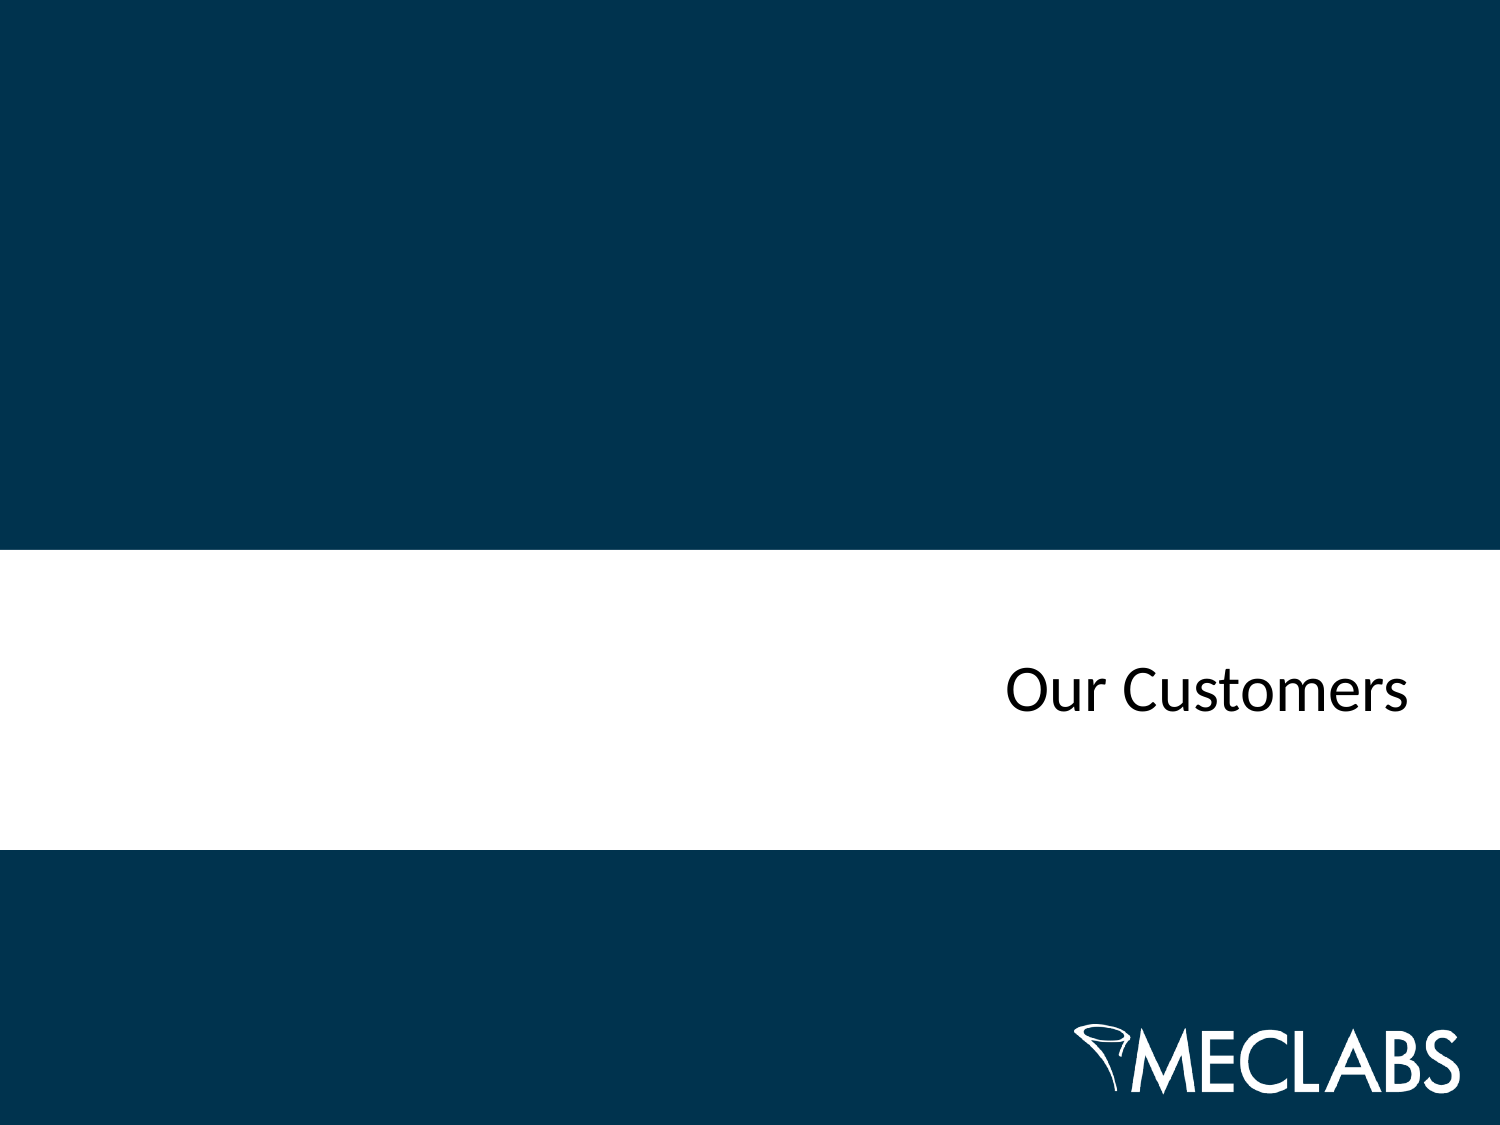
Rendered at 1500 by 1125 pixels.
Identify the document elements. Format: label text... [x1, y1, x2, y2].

picture [1132, 1030, 1195, 1092]
picture [1295, 1031, 1319, 1092]
picture [1425, 1030, 1459, 1093]
picture [1075, 1025, 1114, 1074]
picture [1119, 1030, 1130, 1056]
picture [1325, 1030, 1381, 1092]
picture [1202, 1031, 1233, 1092]
picture [1241, 1030, 1287, 1093]
picture [1386, 1031, 1419, 1092]
title Our Customers [75, 620, 1425, 750]
